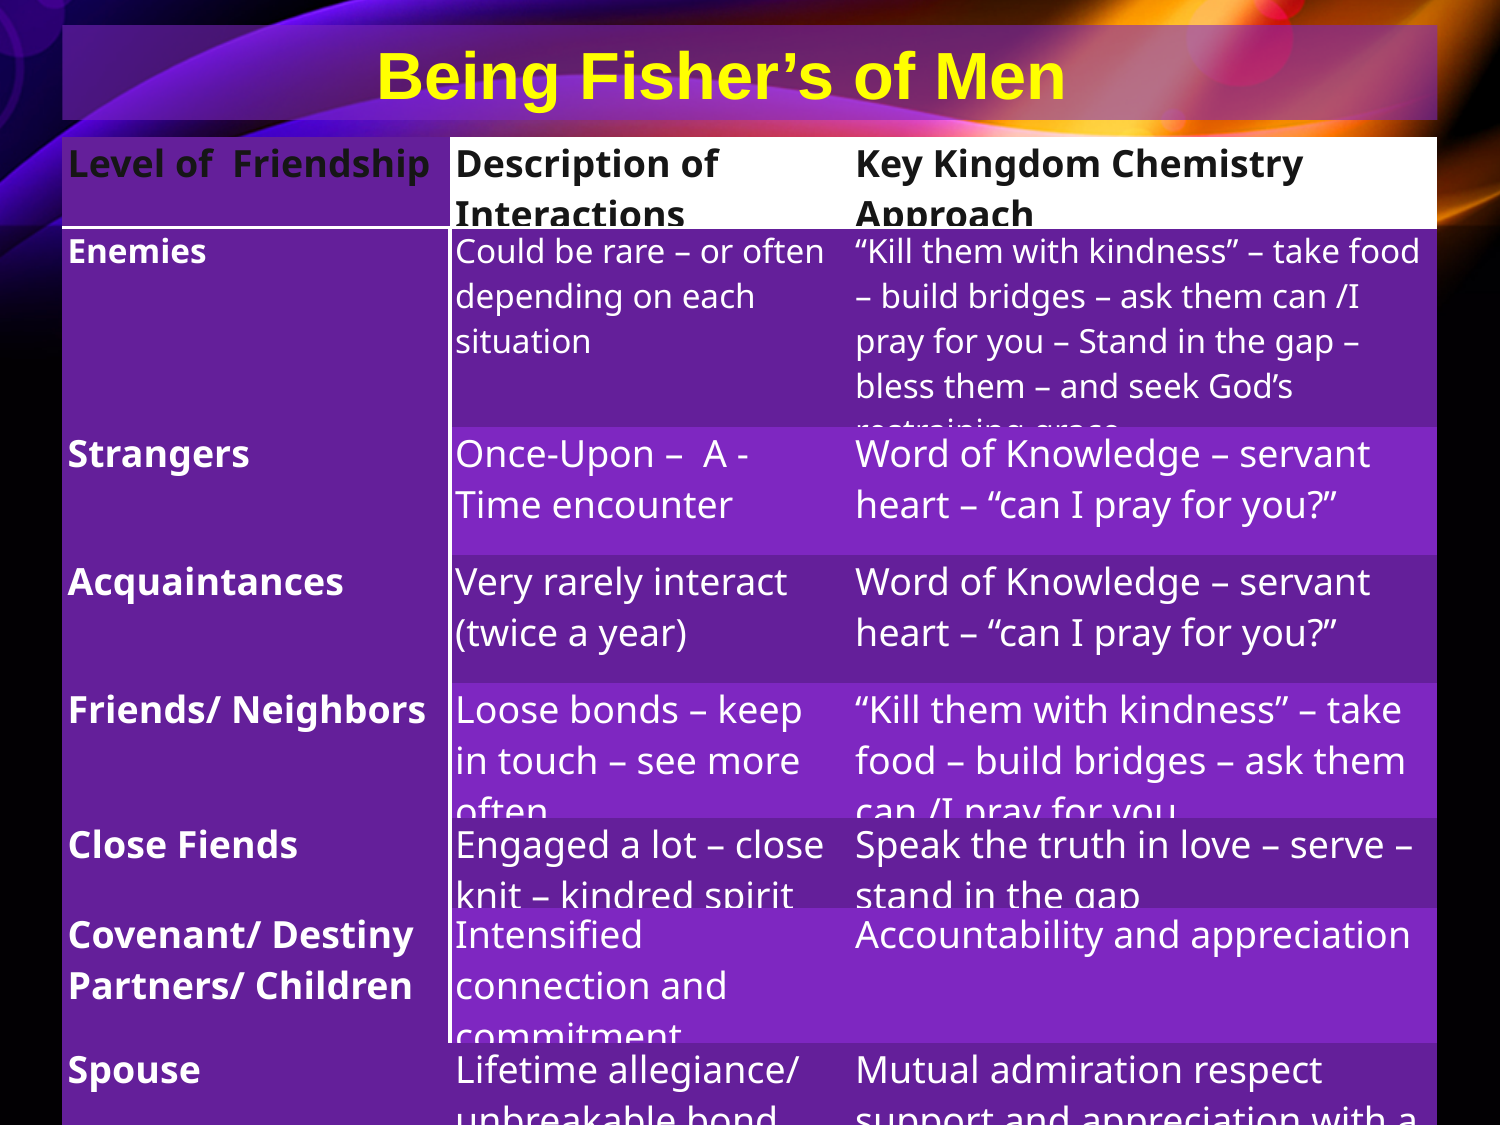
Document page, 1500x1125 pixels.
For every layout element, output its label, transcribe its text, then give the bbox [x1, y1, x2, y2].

table_cell Engaged a lot – close knit – kindred spirit [452, 818, 850, 908]
table_header Description of Interactions [450, 137, 850, 226]
table_header Key Kingdom Chemistry Approach [850, 137, 1437, 226]
table_cell Lifetime allegiance/ unbreakable bond [450, 1043, 850, 1125]
table_cell “Kill them with kindness” – take food – build bridges – ask them can /I pray for you – Stand in the gap – bless them – and seek God’s restraining grace [850, 229, 1437, 427]
table_cell Could be rare – or often depending on each situation [452, 229, 850, 427]
picture [0, 0, 1500, 1125]
table_cell Word of Knowledge – servant heart – “can I pray for you?” [850, 555, 1437, 683]
table_cell Intensified connection and commitment [452, 908, 850, 1043]
table_cell Enemies [62, 229, 448, 427]
table_cell Accountability and appreciation [850, 908, 1437, 1043]
table_cell Close Fiends [62, 818, 448, 908]
table_cell Mutual admiration respect support and appreciation with a servant heart [850, 1043, 1437, 1125]
table_cell Very rarely interact (twice a year) [452, 555, 850, 683]
table_cell Acquaintances [62, 555, 448, 683]
table_cell Once-Upon – A - Time encounter [452, 427, 850, 555]
table_header Level of Friendship [62, 137, 450, 226]
table_cell Spouse [62, 1043, 450, 1125]
table_cell Speak the truth in love – serve – stand in the gap [850, 818, 1437, 908]
table_cell Loose bonds – keep in touch – see more often [452, 683, 850, 818]
table_cell Covenant/ Destiny Partners/ Children [62, 908, 448, 1043]
table_cell Friends/ Neighbors [62, 683, 448, 818]
table_cell “Kill them with kindness” – take food – build bridges – ask them can /I pray for you [850, 683, 1437, 818]
table_cell Strangers [62, 427, 448, 555]
text_box Being Fisher’s of Men [62, 25, 1438, 120]
table_cell Word of Knowledge – servant heart – “can I pray for you?” [850, 427, 1437, 555]
